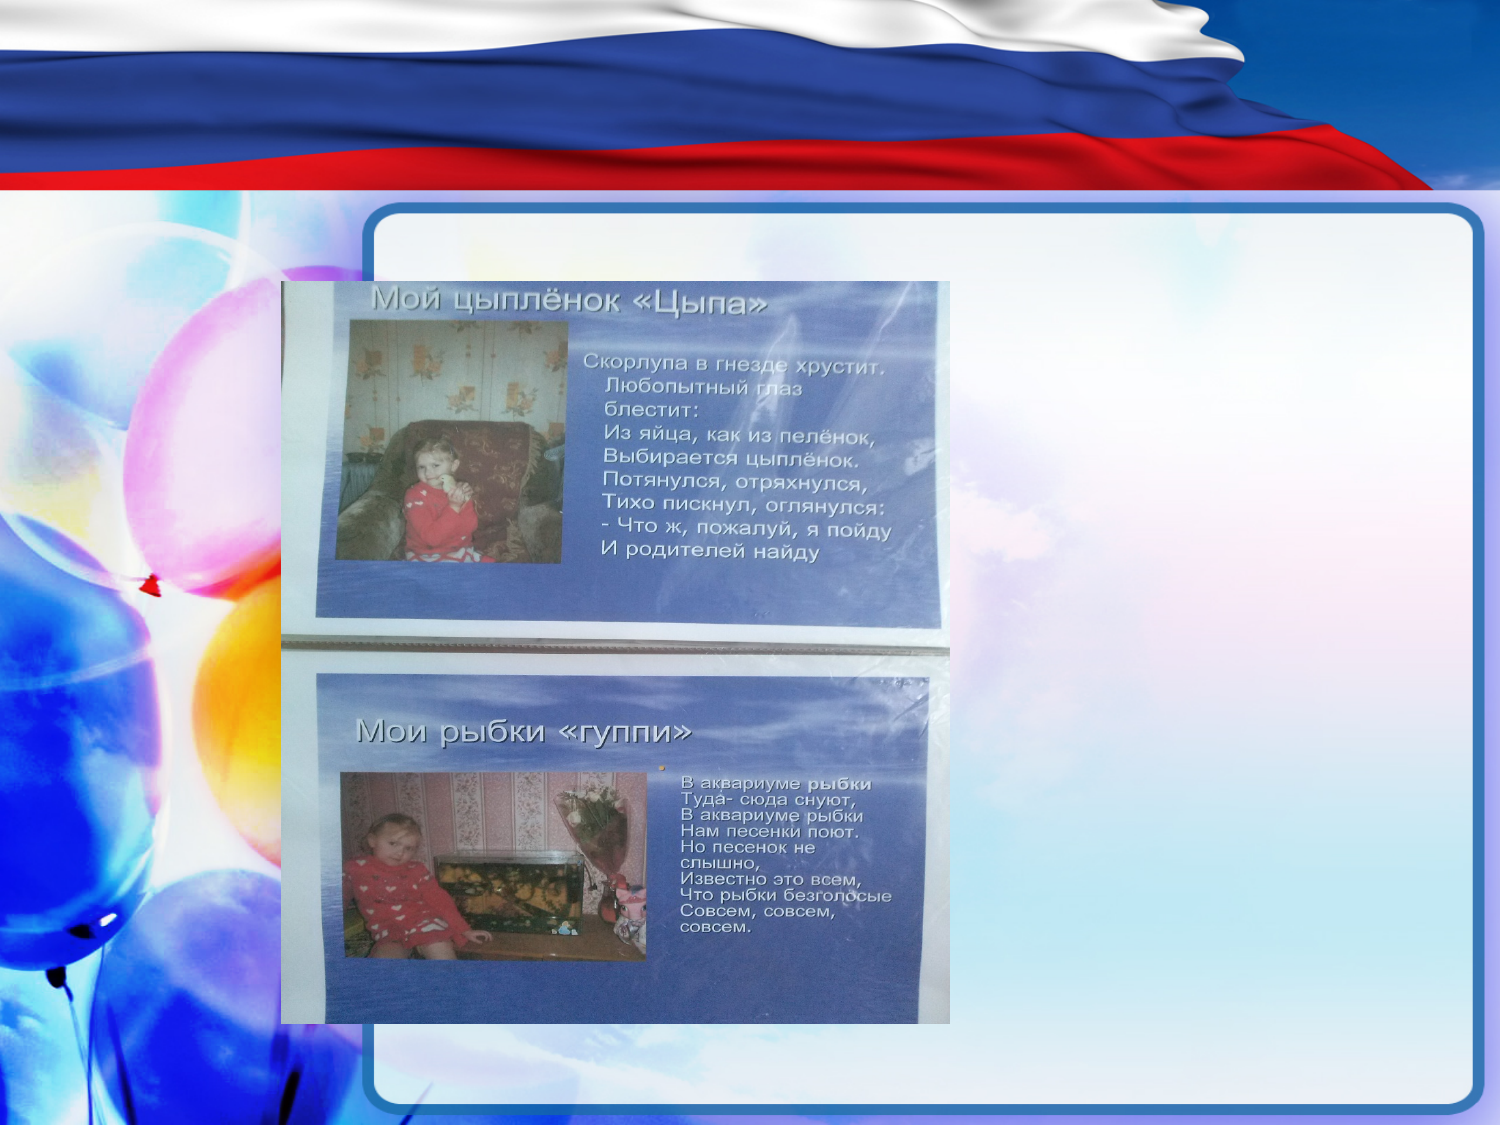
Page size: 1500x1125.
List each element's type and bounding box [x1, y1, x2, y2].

list [280, 280, 950, 1024]
picture [0, 0, 1500, 1125]
